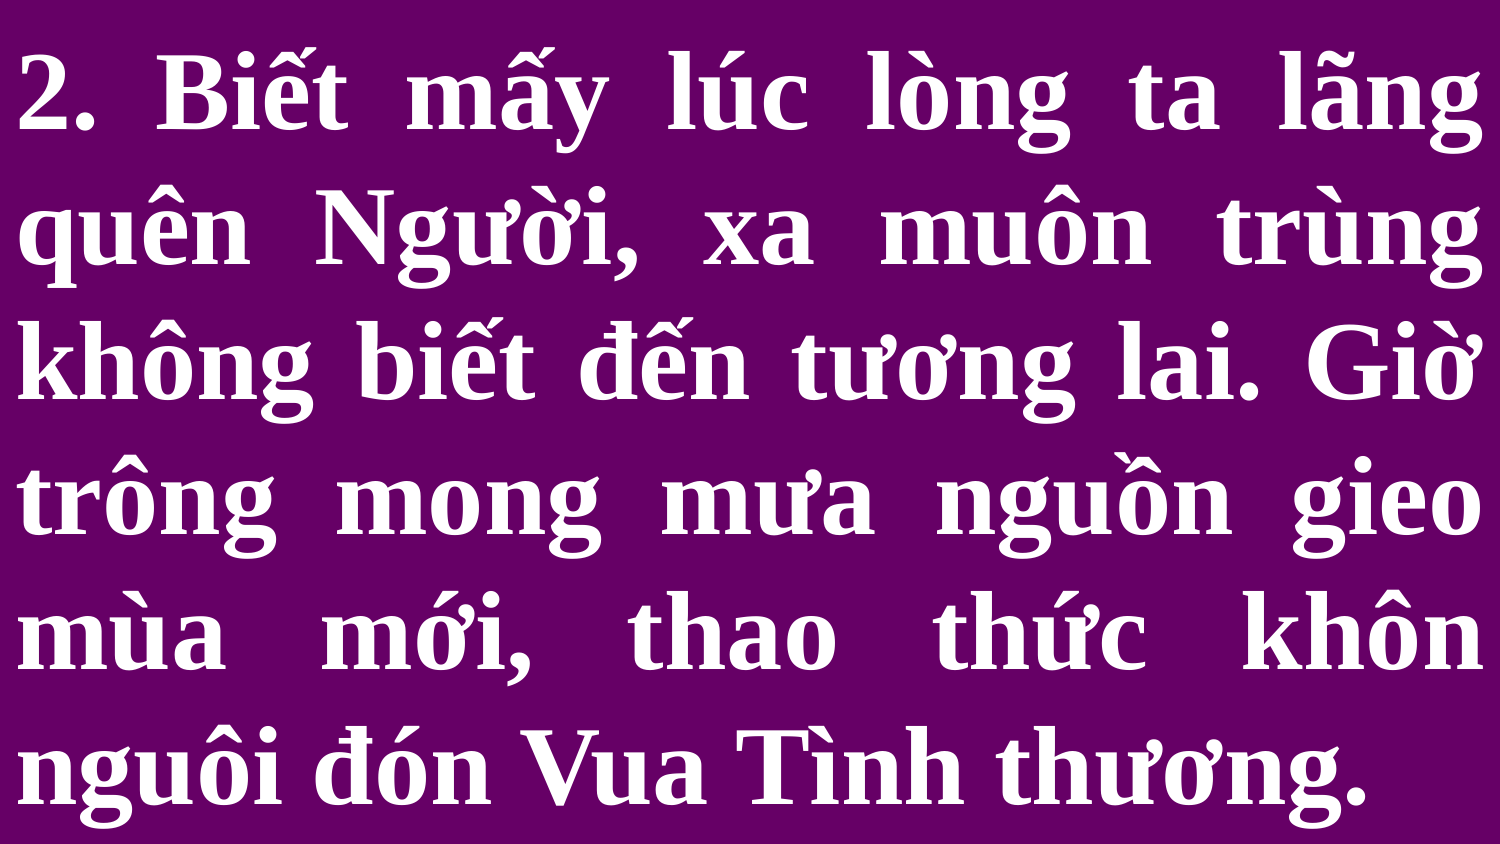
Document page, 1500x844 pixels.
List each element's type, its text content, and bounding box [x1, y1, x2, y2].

title 2. Biết mấy lúc lòng ta lãng quên Người, xa muôn trùng không biết đến tương lai. Giờ trông mong mưa nguồn gieo mùa mới, thao thức khôn nguôi đón Vua Tình thương. [0, 0, 1500, 844]
